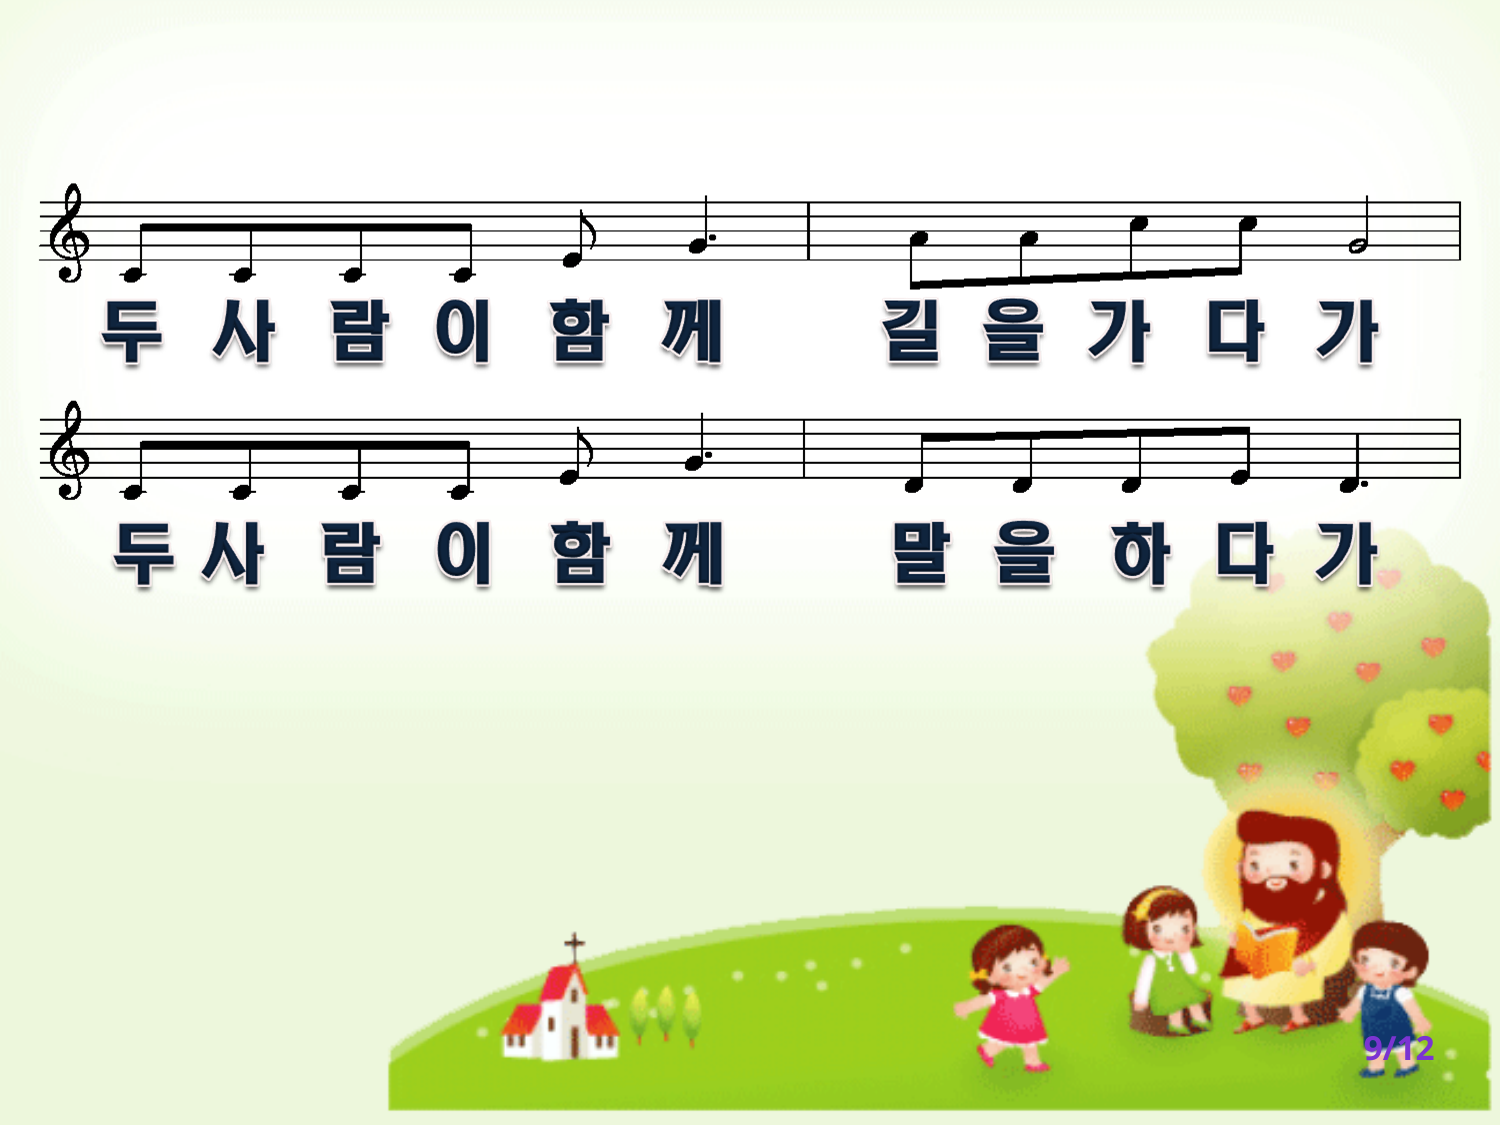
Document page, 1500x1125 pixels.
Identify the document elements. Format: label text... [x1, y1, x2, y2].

picture [0, 0, 1500, 1125]
text_box 9/12 [1348, 1019, 1450, 1075]
